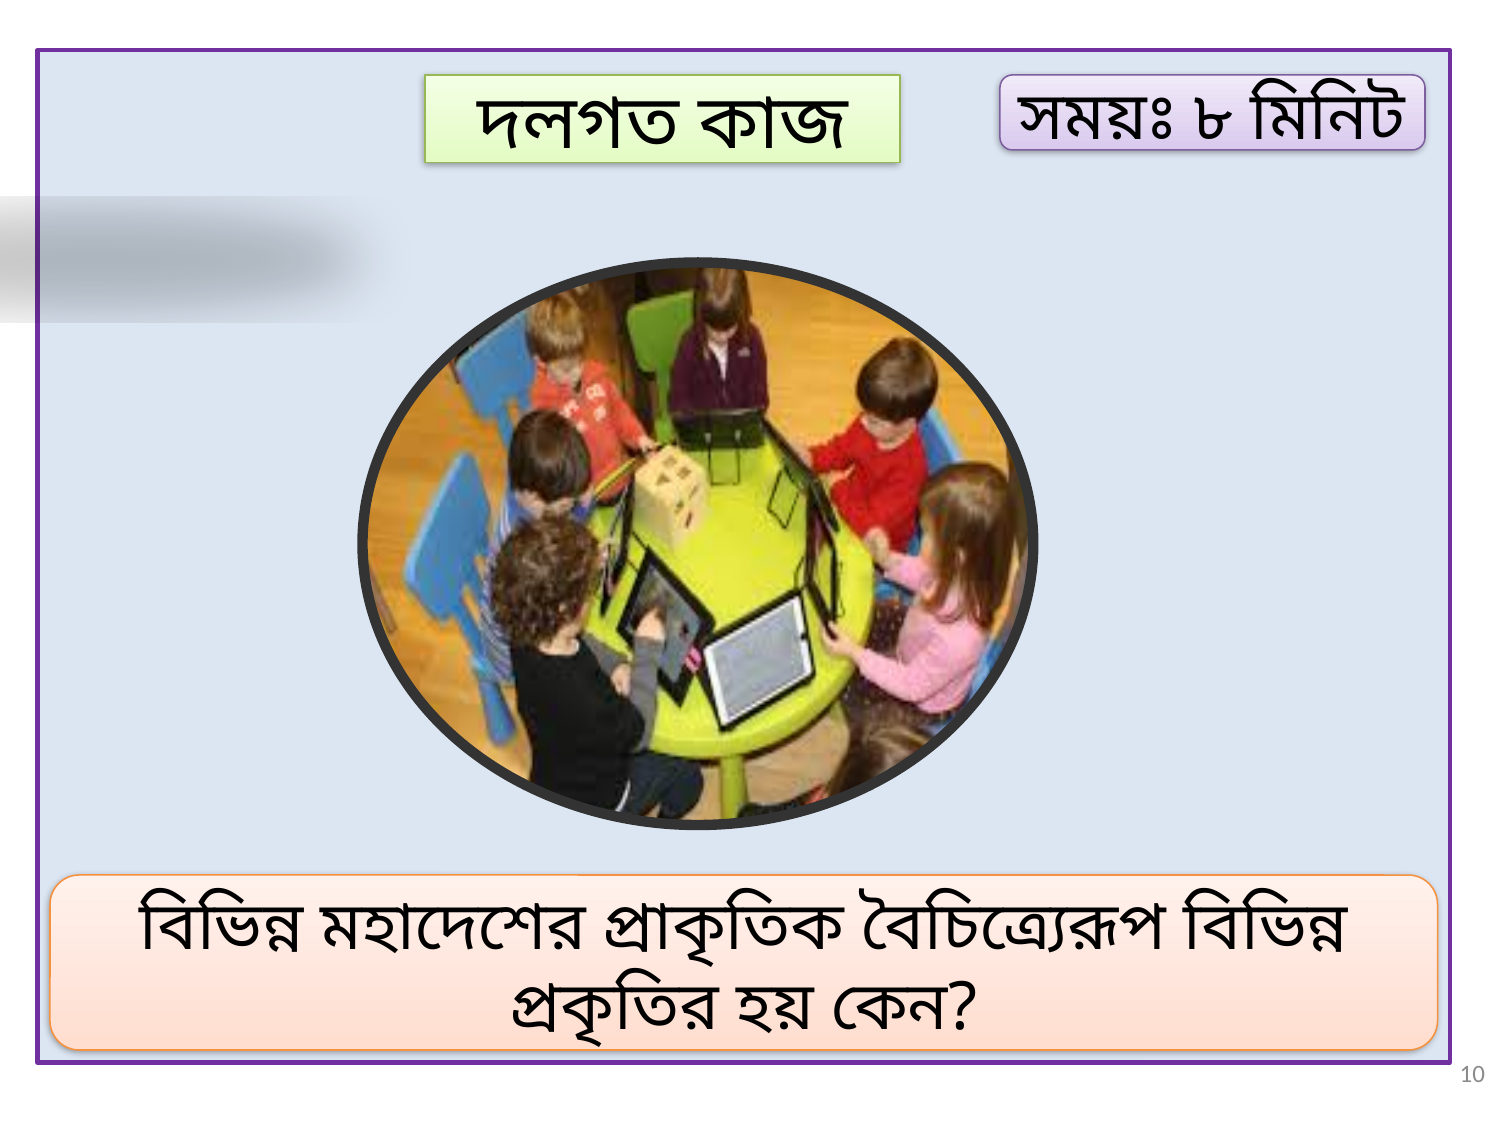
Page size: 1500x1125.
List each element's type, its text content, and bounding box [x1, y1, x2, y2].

text_box বিভিন্ন মহাদেশের প্রাকৃতিক বৈচিত্র্যেরূপ বিভিন্ন প্রকৃতির হয় কেন? [49, 874, 1439, 1051]
text_box [35, 48, 1452, 1065]
slide_number 10 [1149, 1042, 1500, 1103]
text_box দলগত কাজ [424, 74, 901, 163]
picture [362, 262, 1034, 826]
text_box সময়ঃ ৮ মিনিট [999, 74, 1426, 151]
